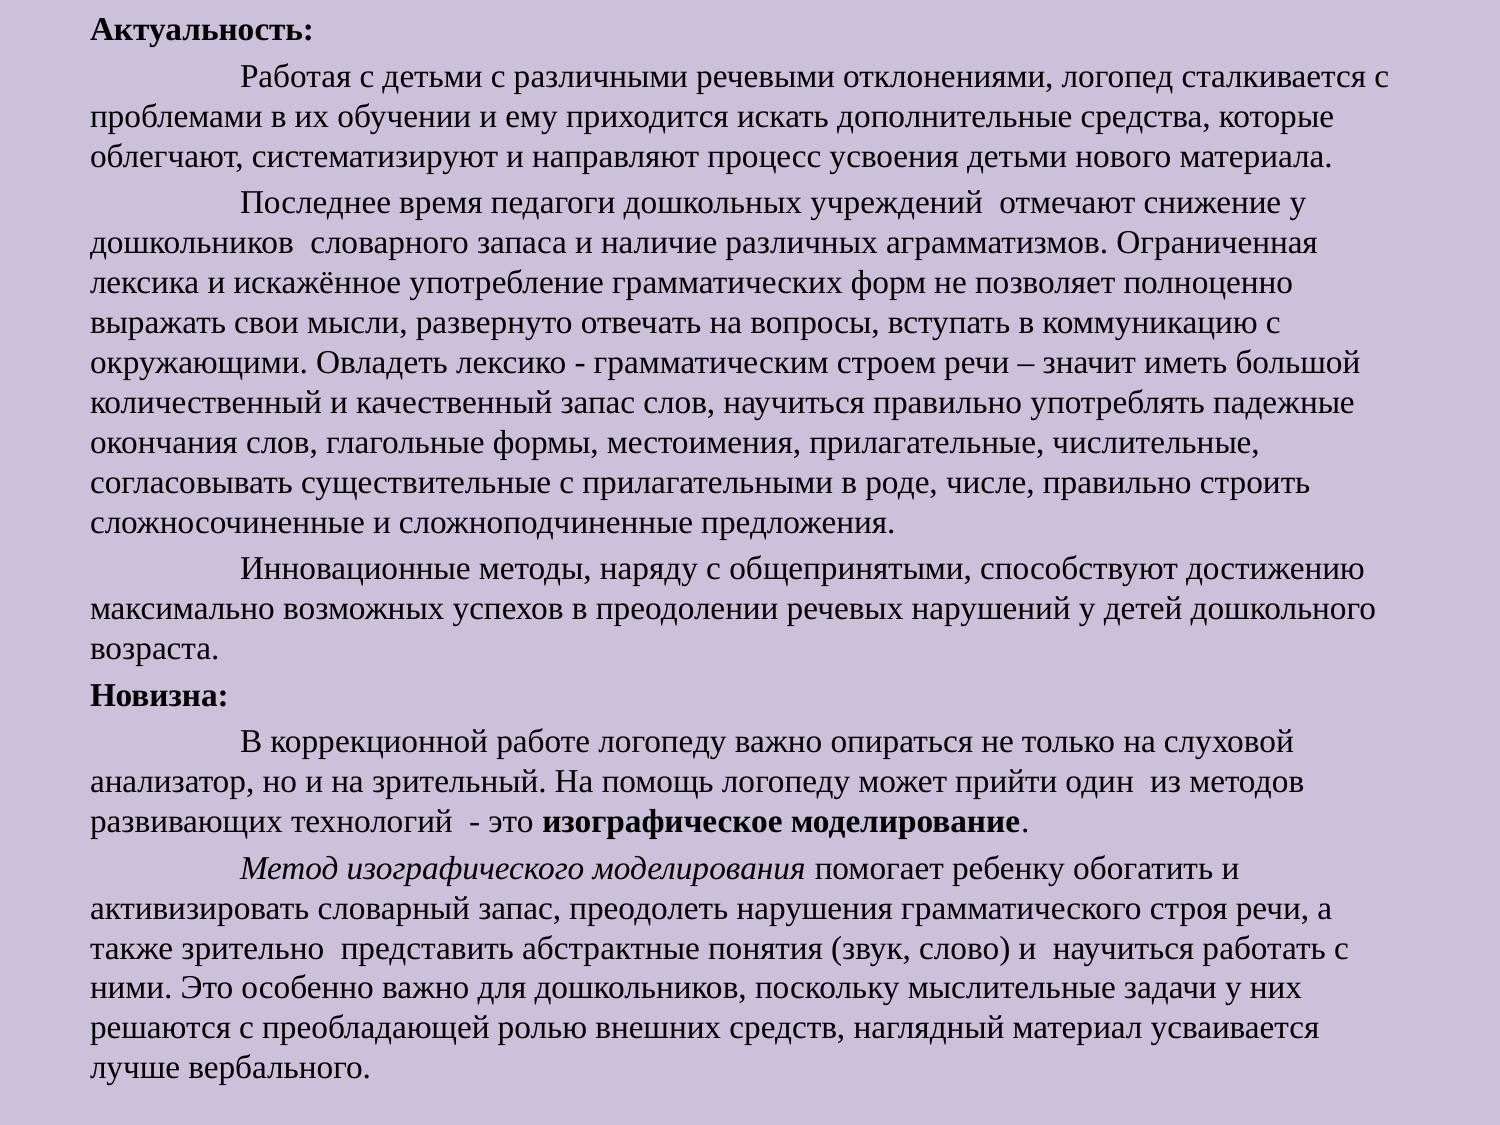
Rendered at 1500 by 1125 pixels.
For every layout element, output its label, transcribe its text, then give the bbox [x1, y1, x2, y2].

list Актуальность: Работая с детьми с различными речевыми отклонениями, логопед сталкивается с проблемами в их обучении и ему приходится искать дополнительные средства, которые облегчают, систематизируют и направляют процесс усвоения детьми нового материала. Последнее время педагоги дошкольных учреждений отмечают снижение у дошкольников словарного запаса и наличие различных аграмматизмов. Ограниченная лексика и искажённое употребление грамматических форм не позволяет полноценно выражать свои мысли, развернуто отвечать на вопросы, вступать в коммуникацию с окружающими. Овладеть лексико - грамматическим строем речи – значит иметь большой количественный и качественный запас слов, научиться правильно употреблять падежные окончания слов, глагольные формы, местоимения, прилагательные, числительные, согласовывать существительные с прилагательными в роде, числе, правильно строить сложносочиненные и сложноподчиненные предложения. Инновационные методы, наряду с общепринятыми, способствуют достижению максимально возможных успехов в преодолении речевых нарушений у детей дошкольного возраста. Новизна: В коррекционной работе логопеду важно опираться не только на слуховой анализатор, но и на зрительный. На помощь логопеду может прийти один из методов развивающих технологий - это изографическое моделирование. Метод изографического моделирования помогает ребенку обогатить и активизировать словарный запас, преодолеть нарушения грамматического строя речи, а также зрительно представить абстрактные понятия (звук, слово) и научиться работать с ними. Это особенно важно для дошкольников, поскольку мыслительные задачи у них решаются с преобладающей ролью внешних средств, наглядный материал усваивается лучше вербального. [75, 0, 1425, 965]
